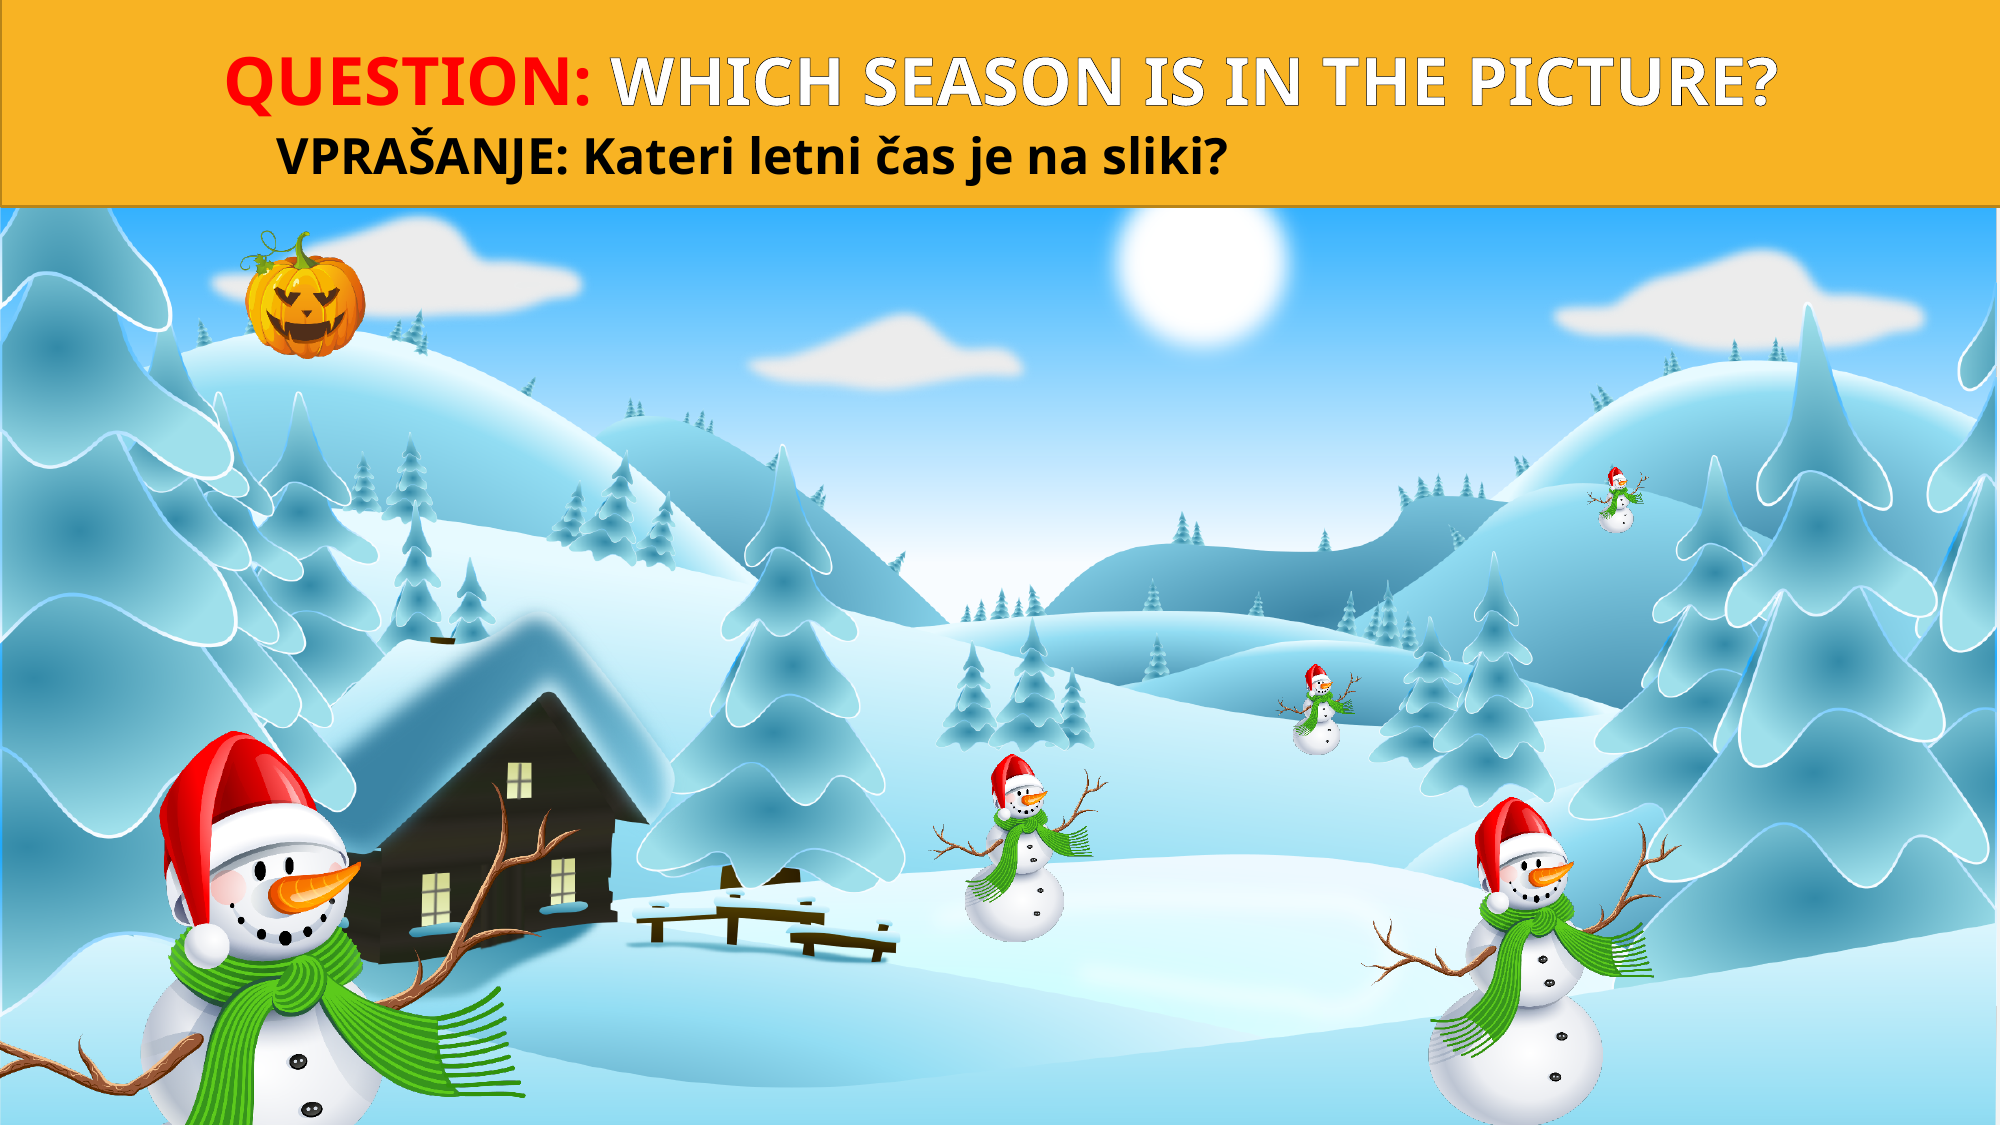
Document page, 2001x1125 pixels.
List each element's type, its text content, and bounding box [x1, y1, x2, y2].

picture [0, 101, 1997, 1125]
text_box QUESTION: WHICH SEASON IS IN THE PICTURE? [0, 0, 2000, 208]
